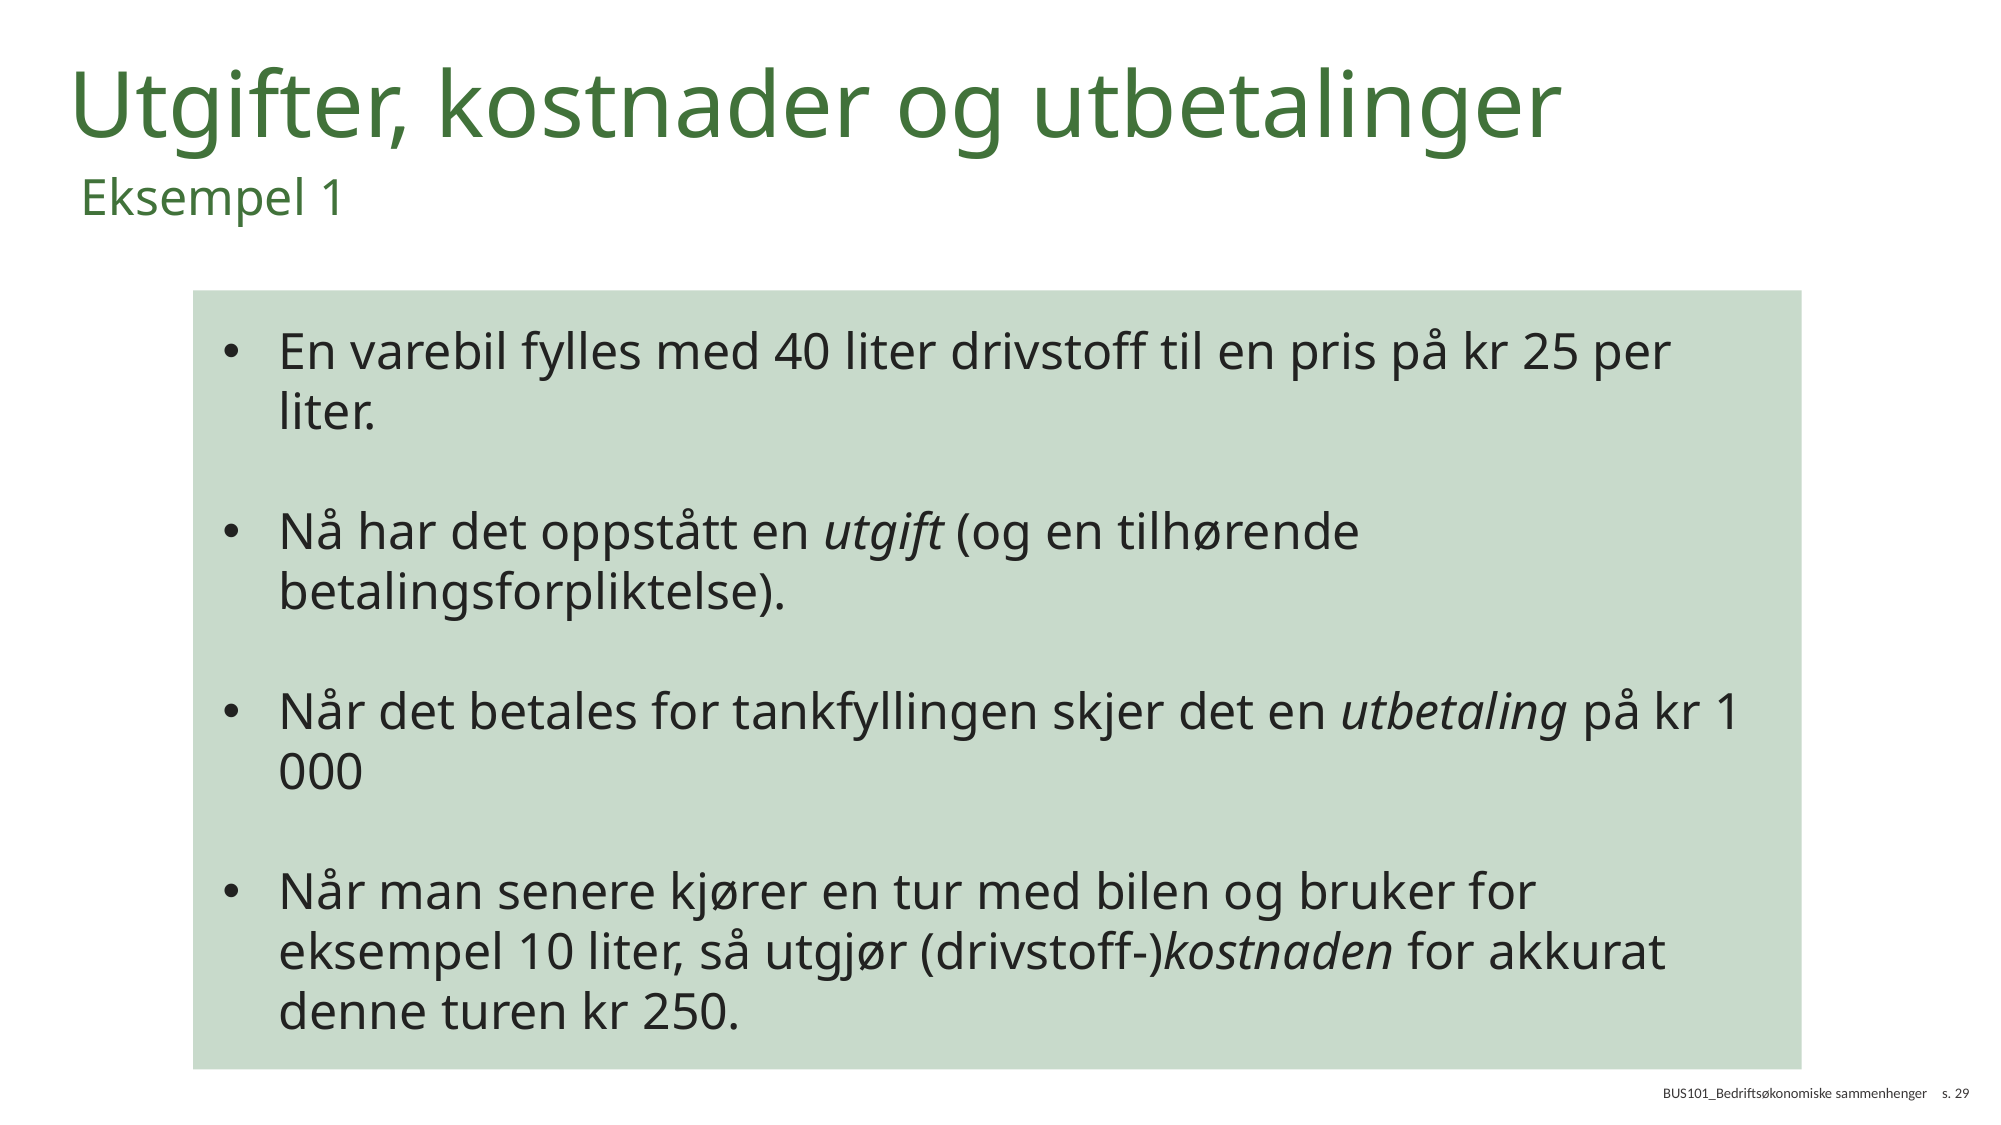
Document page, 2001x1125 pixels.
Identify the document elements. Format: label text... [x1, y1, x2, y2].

title Utgifter, kostnader og utbetalinger [53, 6, 1903, 209]
text_box BUS101_Bedriftsøkonomiske sammenhenger [1663, 1073, 1985, 1113]
text_box En varebil fylles med 40 liter drivstoff til en pris på kr 25 per liter. Nå har det oppstått en utgift (og en tilhørende betalingsforpliktelse). Når det betales for tankfyllingen skjer det en utbetaling på kr 1 000 Når man senere kjører en tur med bilen og bruker for eksempel 10 liter, så utgjør (drivstoff-)kostnaden for akkurat denne turen kr 250. [193, 290, 1802, 1070]
text_box Eksempel 1 [65, 158, 1067, 234]
text_box s. 29 [1930, 1073, 1970, 1112]
